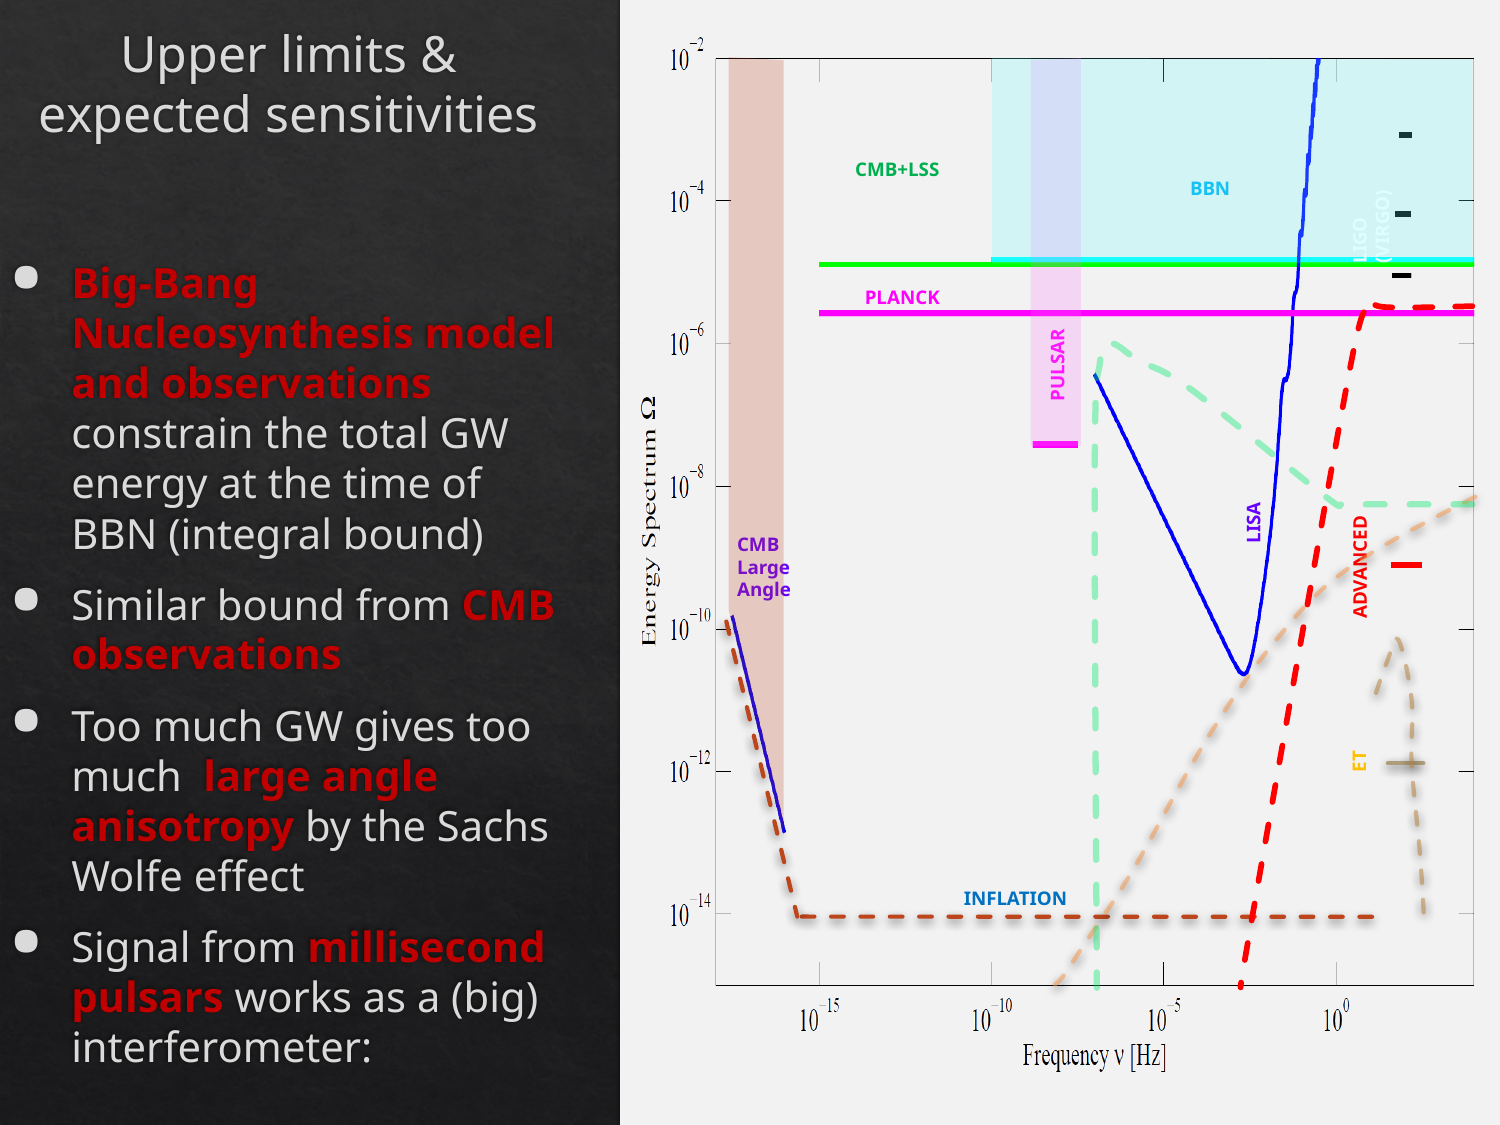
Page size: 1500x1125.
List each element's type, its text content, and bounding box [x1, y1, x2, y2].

list Big-Bang Nucleosynthesis model and observations constrain the total GW energy at the time of BBN (integral bound) Similar bound from CMB observations Too much GW gives too much large angle anisotropy by the Sachs Wolfe effect Signal from millisecond pulsars works as a (big) interferometer: [0, 249, 575, 1096]
title Upper limits & expected sensitivities [0, 5, 581, 151]
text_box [726, 621, 1389, 918]
picture [619, 0, 1500, 1125]
